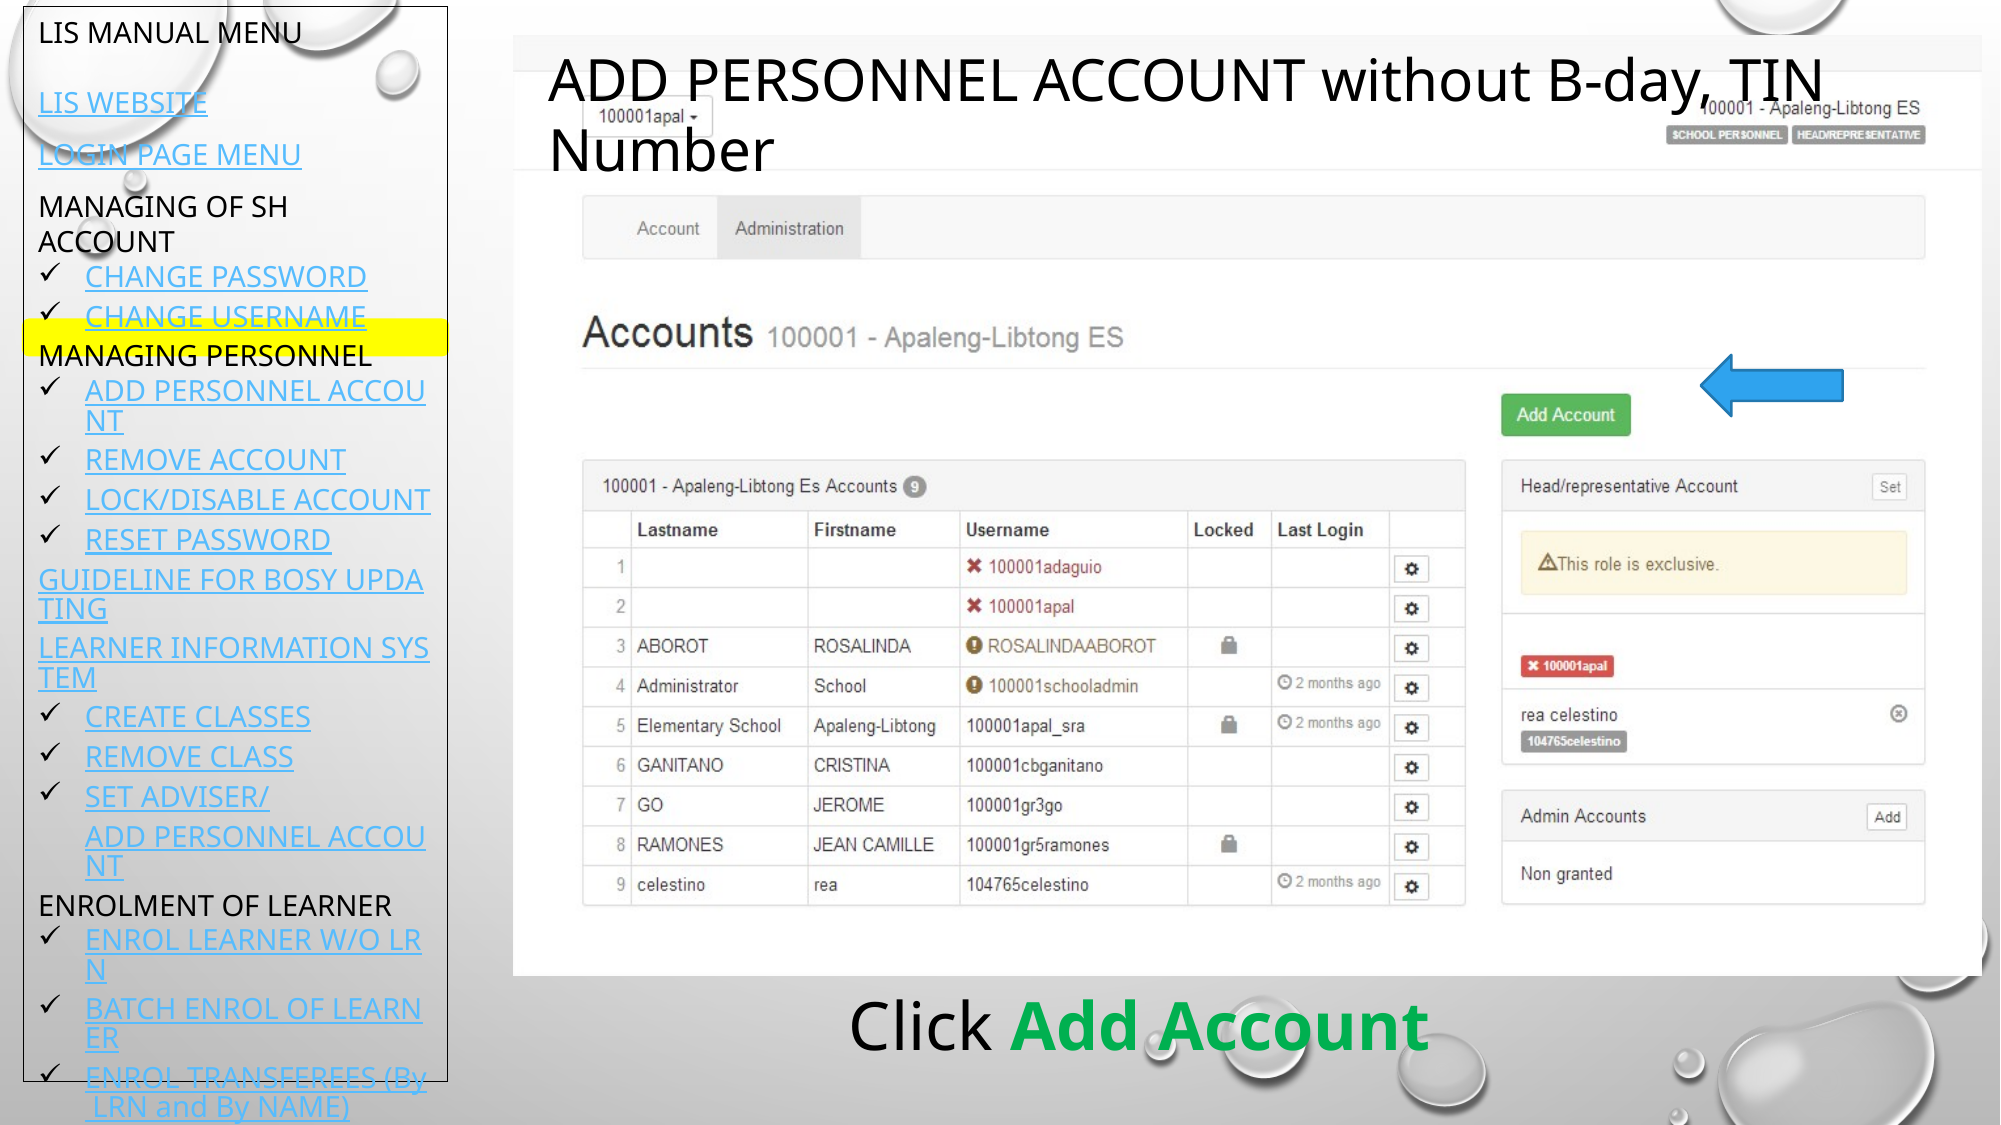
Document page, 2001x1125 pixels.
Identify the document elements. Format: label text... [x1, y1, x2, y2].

picture [0, 0, 2000, 1125]
text_box Click Add Account [834, 984, 1452, 1071]
text_box LIS MANUAL MENU LIS WEBSITE LOGIN PAGE MENU MANAGING OF SH ACCOUNT CHANGE PASSWORD CHANGE USERNAME MANAGING PERSONNEL ADD PERSONNEL ACCOUNT REMOVE ACCOUNT LOCK/DISABLE ACCOUNT RESET PASSWORD GUIDELINE FOR BOSY UPDATING LEARNER INFORMATION SYSTEM CREATE CLASSES REMOVE CLASS SET ADVISER/ADD PERSONNEL ACCOUNT ENROLMENT OF LEARNER ENROL LEARNER W/O LRN BATCH ENROL OF LEARNER ENROL TRANSFEREES (By LRN and By NAME) PROFILE OF LEARNER UPDATING OF PROFILE/UN-ENROL SCHOOL FORMS [23, 6, 448, 1082]
